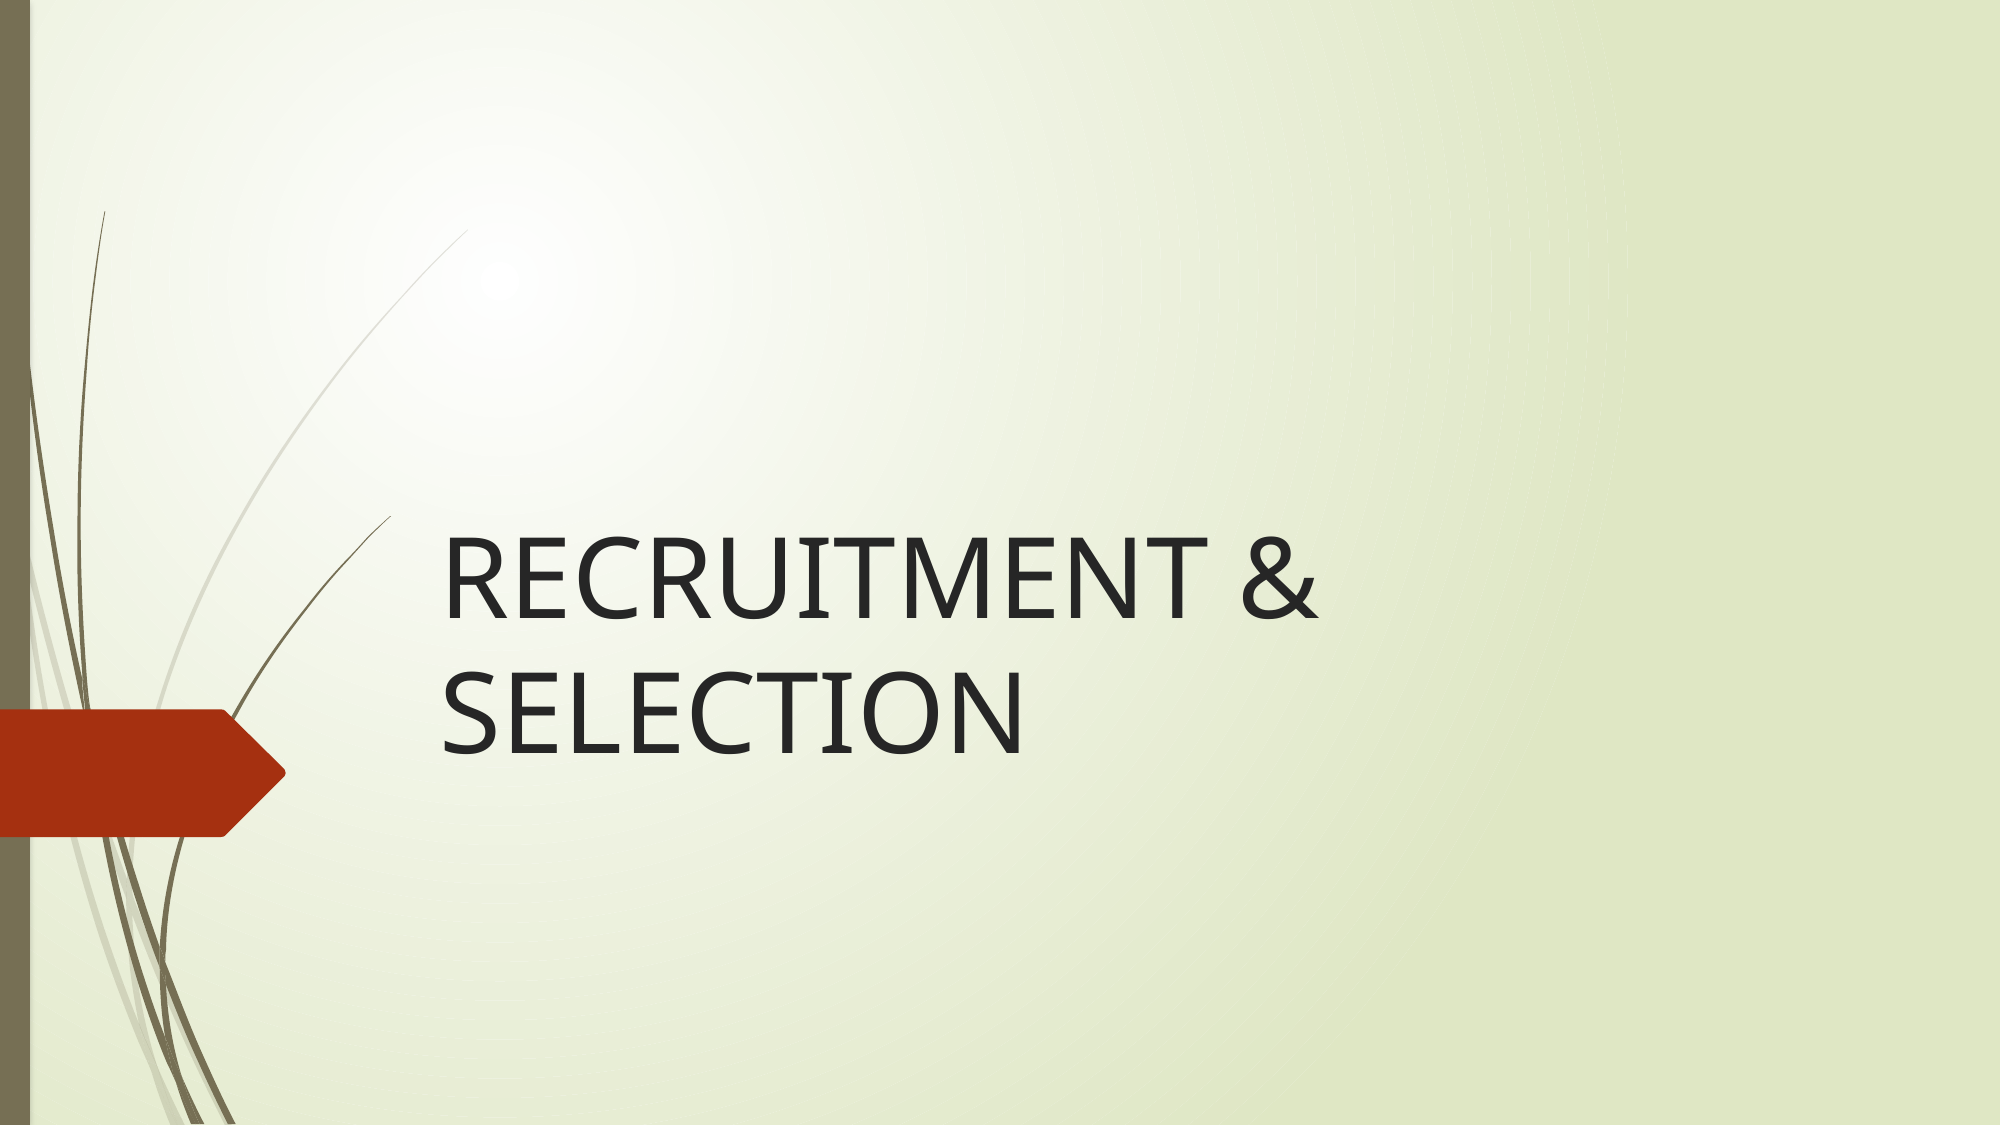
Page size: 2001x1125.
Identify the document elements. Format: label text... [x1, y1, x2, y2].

title RECRUITMENT & SELECTION [424, 412, 1888, 784]
